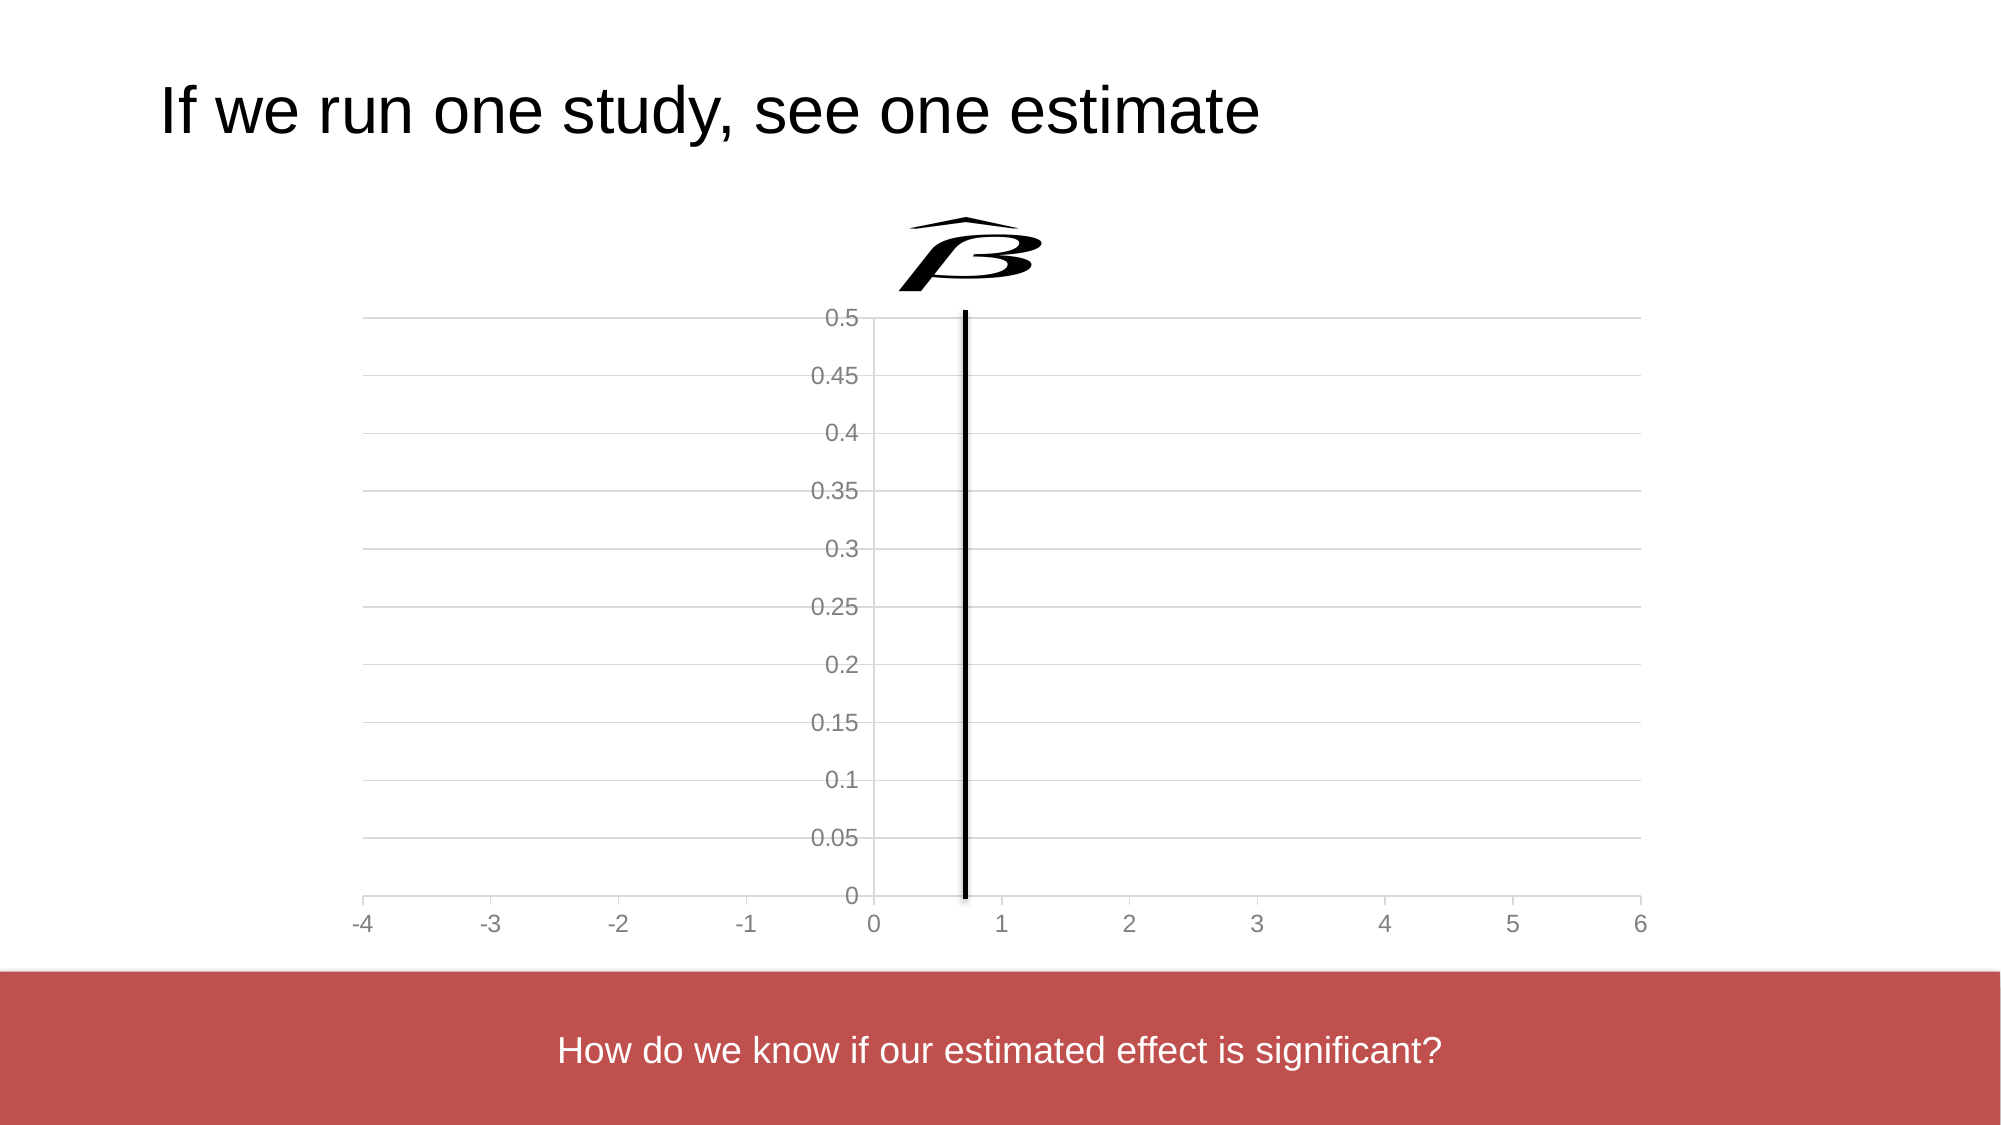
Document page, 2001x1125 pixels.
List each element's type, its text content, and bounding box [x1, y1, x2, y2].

list How do we know if our estimated effect is significant? [99, 971, 1900, 1125]
chart [324, 291, 1676, 951]
